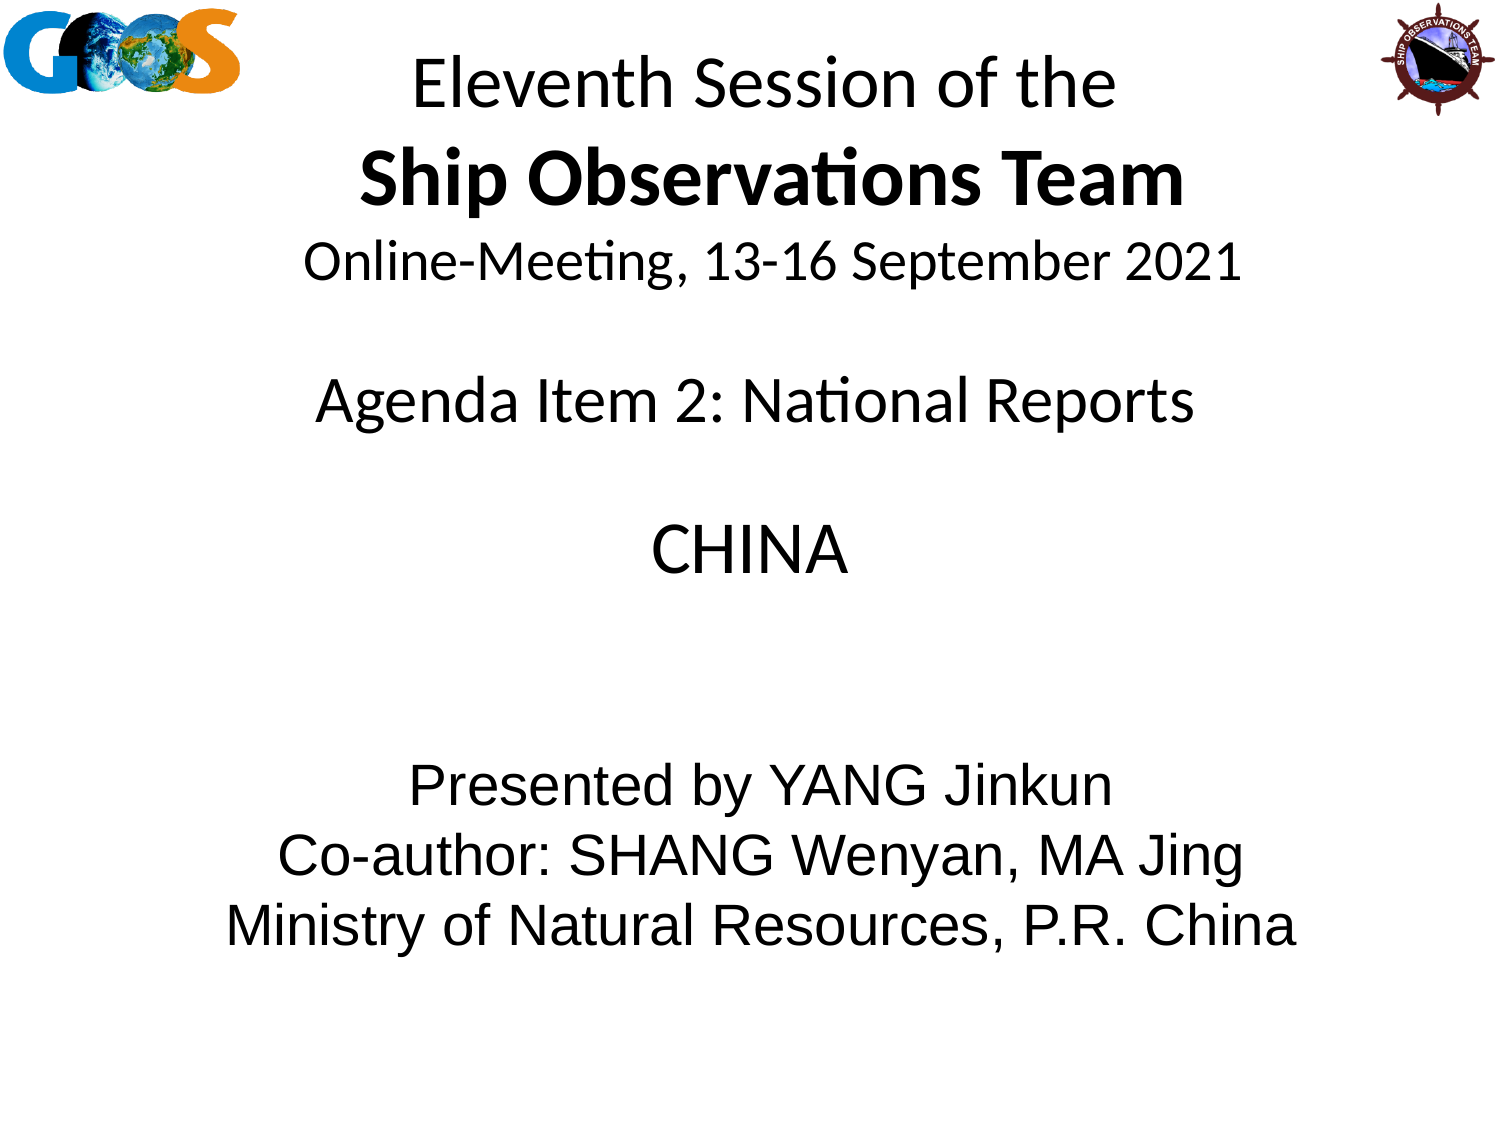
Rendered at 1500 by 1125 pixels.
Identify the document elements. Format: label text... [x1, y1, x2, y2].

picture [1380, 2, 1495, 116]
picture [3, 7, 240, 94]
subtitle Presented by YANG Jinkun Co-author: SHANG Wenyan, MA Jing Ministry of Natural Resources, P.R. China [135, 739, 1388, 1028]
title CHINA [112, 491, 1388, 693]
